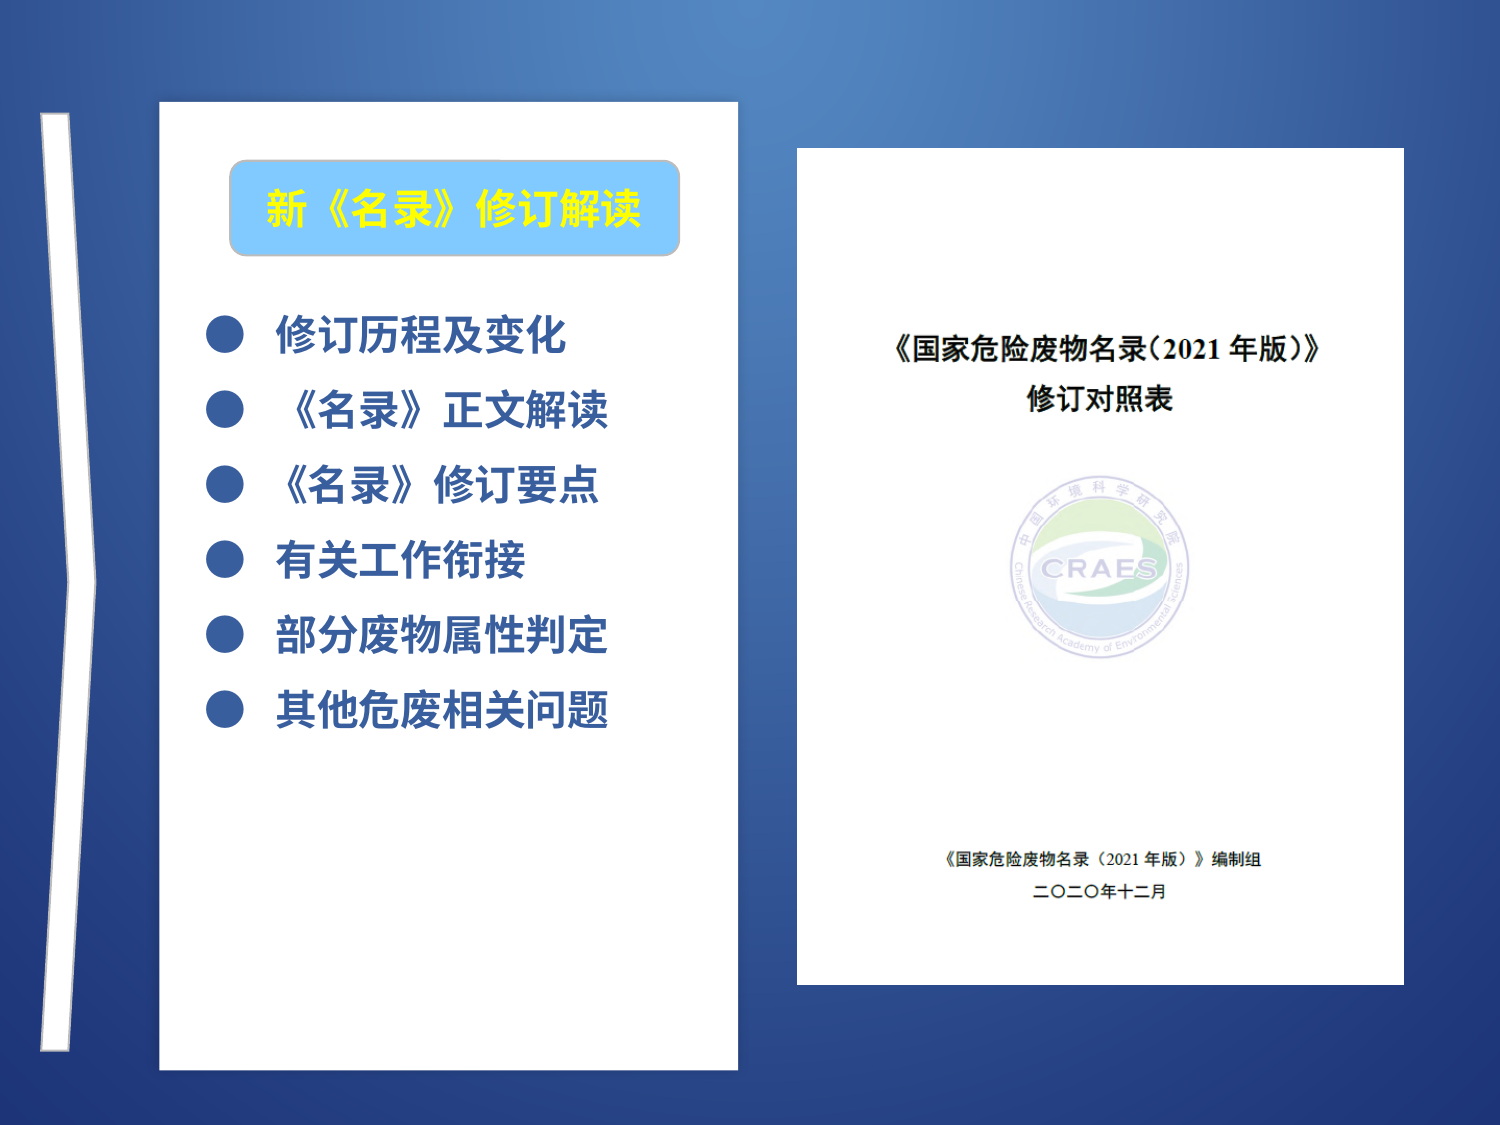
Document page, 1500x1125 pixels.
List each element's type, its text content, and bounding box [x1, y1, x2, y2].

picture [0, 0, 1500, 1125]
text_box [158, 101, 739, 1071]
text_box ● 修订历程及变化 ● 《名录》正文解读 ● 《名录》修订要点 ● 有关工作衔接 ● 部分废物属性判定 ● 其他危废相关问题 [194, 278, 710, 739]
text_box 新《名录》修订解读 [229, 159, 681, 257]
text_box [40, 112, 97, 1052]
